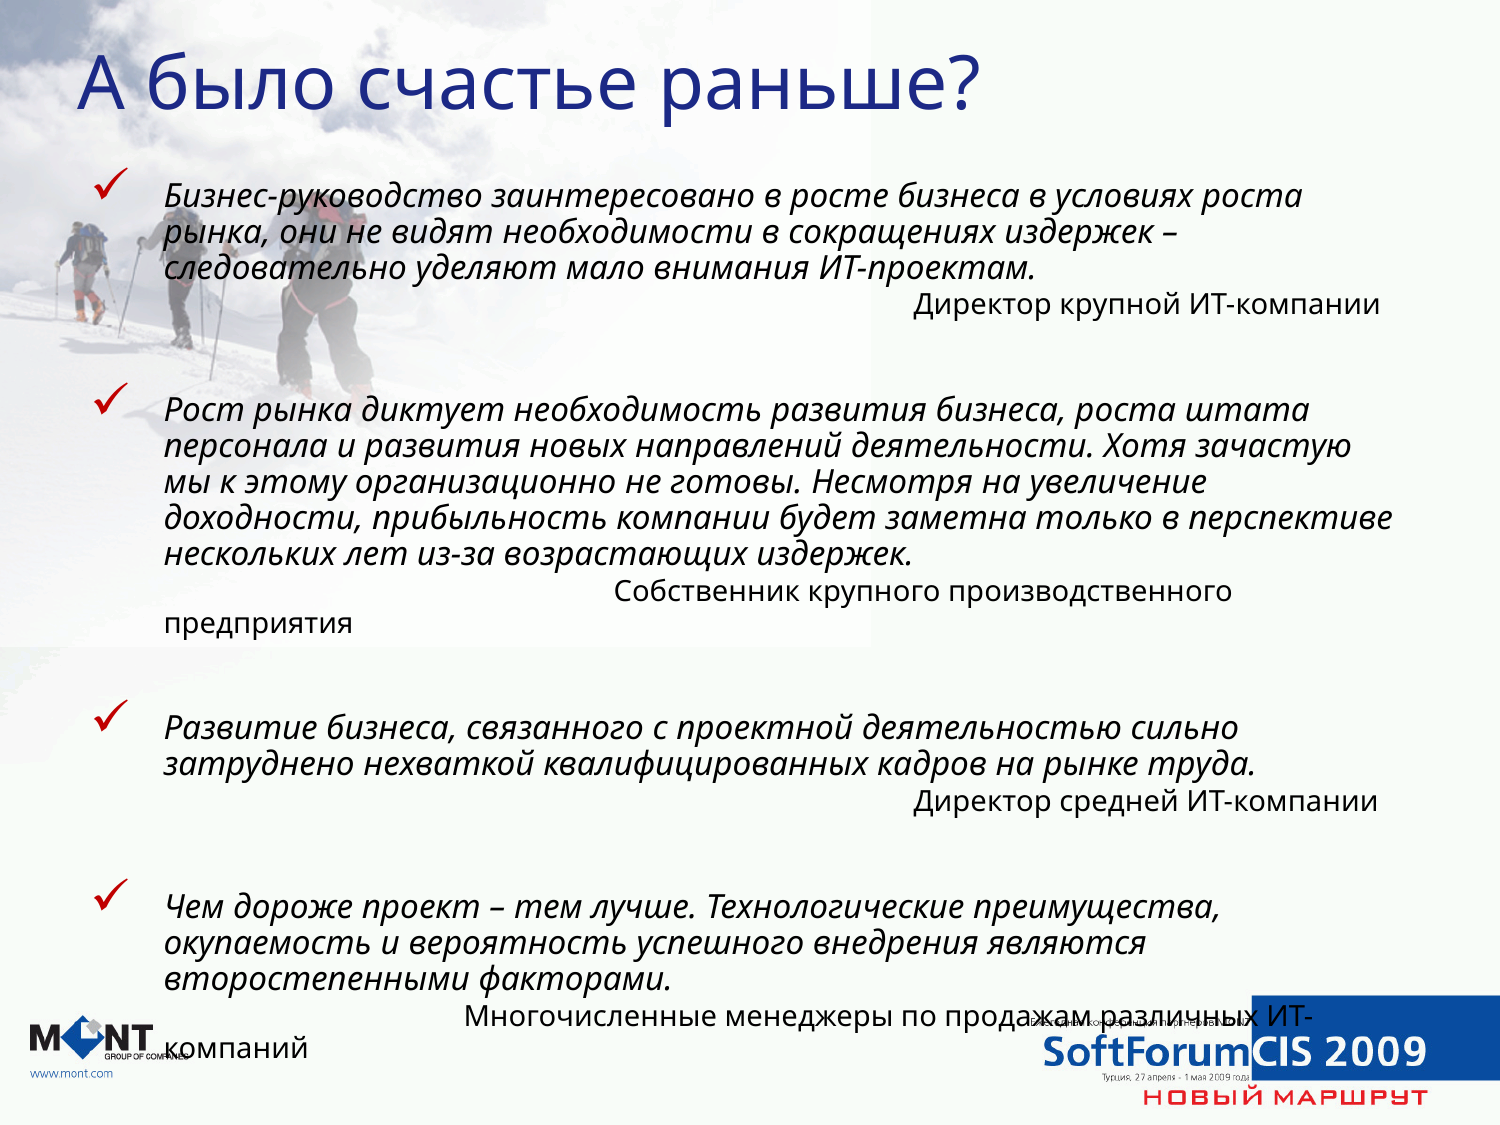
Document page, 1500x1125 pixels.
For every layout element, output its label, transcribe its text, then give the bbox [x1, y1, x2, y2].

picture [0, 0, 1500, 1125]
title А было счастье раньше? [62, 37, 1438, 135]
list Бизнес-руководство заинтересовано в росте бизнеса в условиях роста рынка, они не видят необходимости в сокращениях издержек – следовательно уделяют мало внимания ИТ-проектам. Директор крупной ИТ-компании Рост рынка диктует необходимость развития бизнеса, роста штата персонала и развития новых направлений деятельности. Хотя зачастую мы к этому организационно не готовы. Несмотря на увеличение доходности, прибыльность компании будет заметна только в перспективе нескольких лет из-за возрастающих издержек. Собственник крупного производственного предприятия Развитие бизнеса, связанного с проектной деятельностью сильно затруднено нехваткой квалифицированных кадров на рынке труда. Директор средней ИТ-компании Чем дороже проект – тем лучше. Технологические преимущества, окупаемость и вероятность успешного внедрения являются второстепенными факторами. Многочисленные менеджеры по продажам различных ИТ-компаний [74, 170, 1426, 966]
